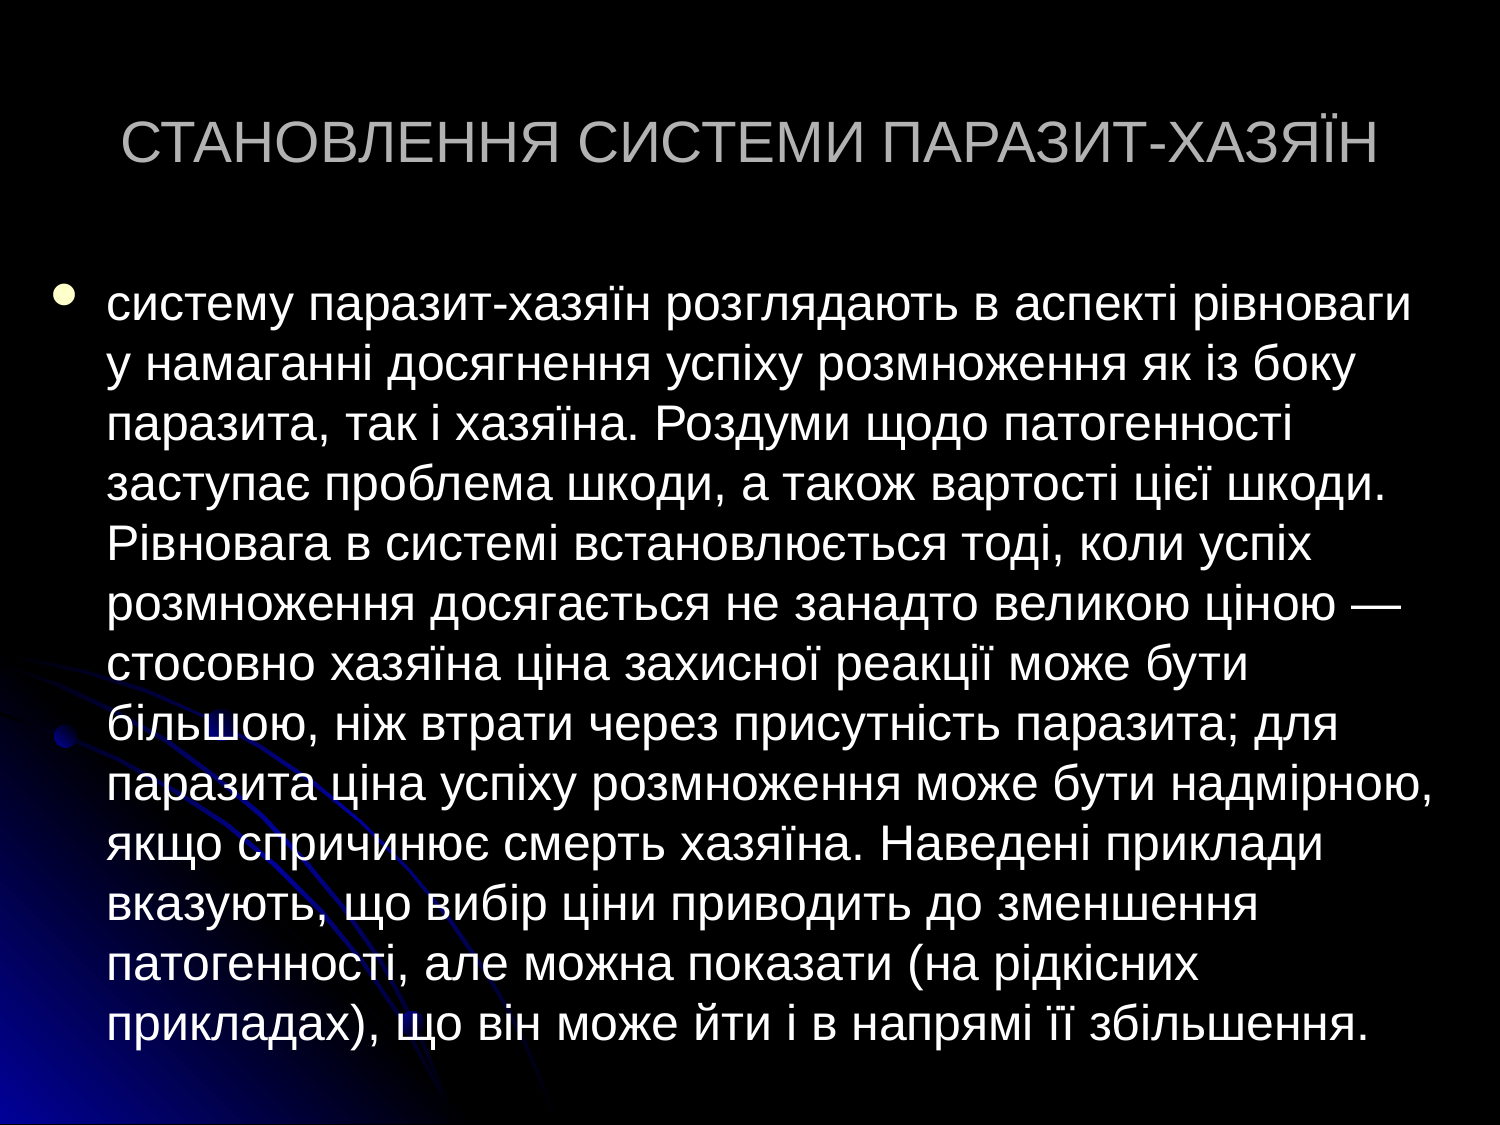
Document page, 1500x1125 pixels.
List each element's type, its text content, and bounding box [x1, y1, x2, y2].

list систему паразит-хазяїн розглядають в аспекті рівноваги у намаганні досягнення успіху розмноження як із боку паразита, так і хазяїна. Роздуми щодо патогенності заступає проблема шкоди, а також вартості цієї шкоди. Рівновага в системі встановлюється тоді, коли успіх розмноження досягається не занадто великою ціною — стосовно хазяїна ціна захисної реакції може бути більшою, ніж втрати через присутність паразита; для паразита ціна успіху розмноження може бути надмірною, якщо спричинює смерть хазяїна. Наведені приклади вказують, що вибір ціни приводить до зменшення патогенності, але можна показати (на рідкісних прикладах), що він може йти і в напрямі її збільшення. [34, 262, 1466, 1006]
title СТАНОВЛЕННЯ СИСТЕМИ ПАРАЗИТ-ХАЗЯЇН [74, 45, 1426, 233]
